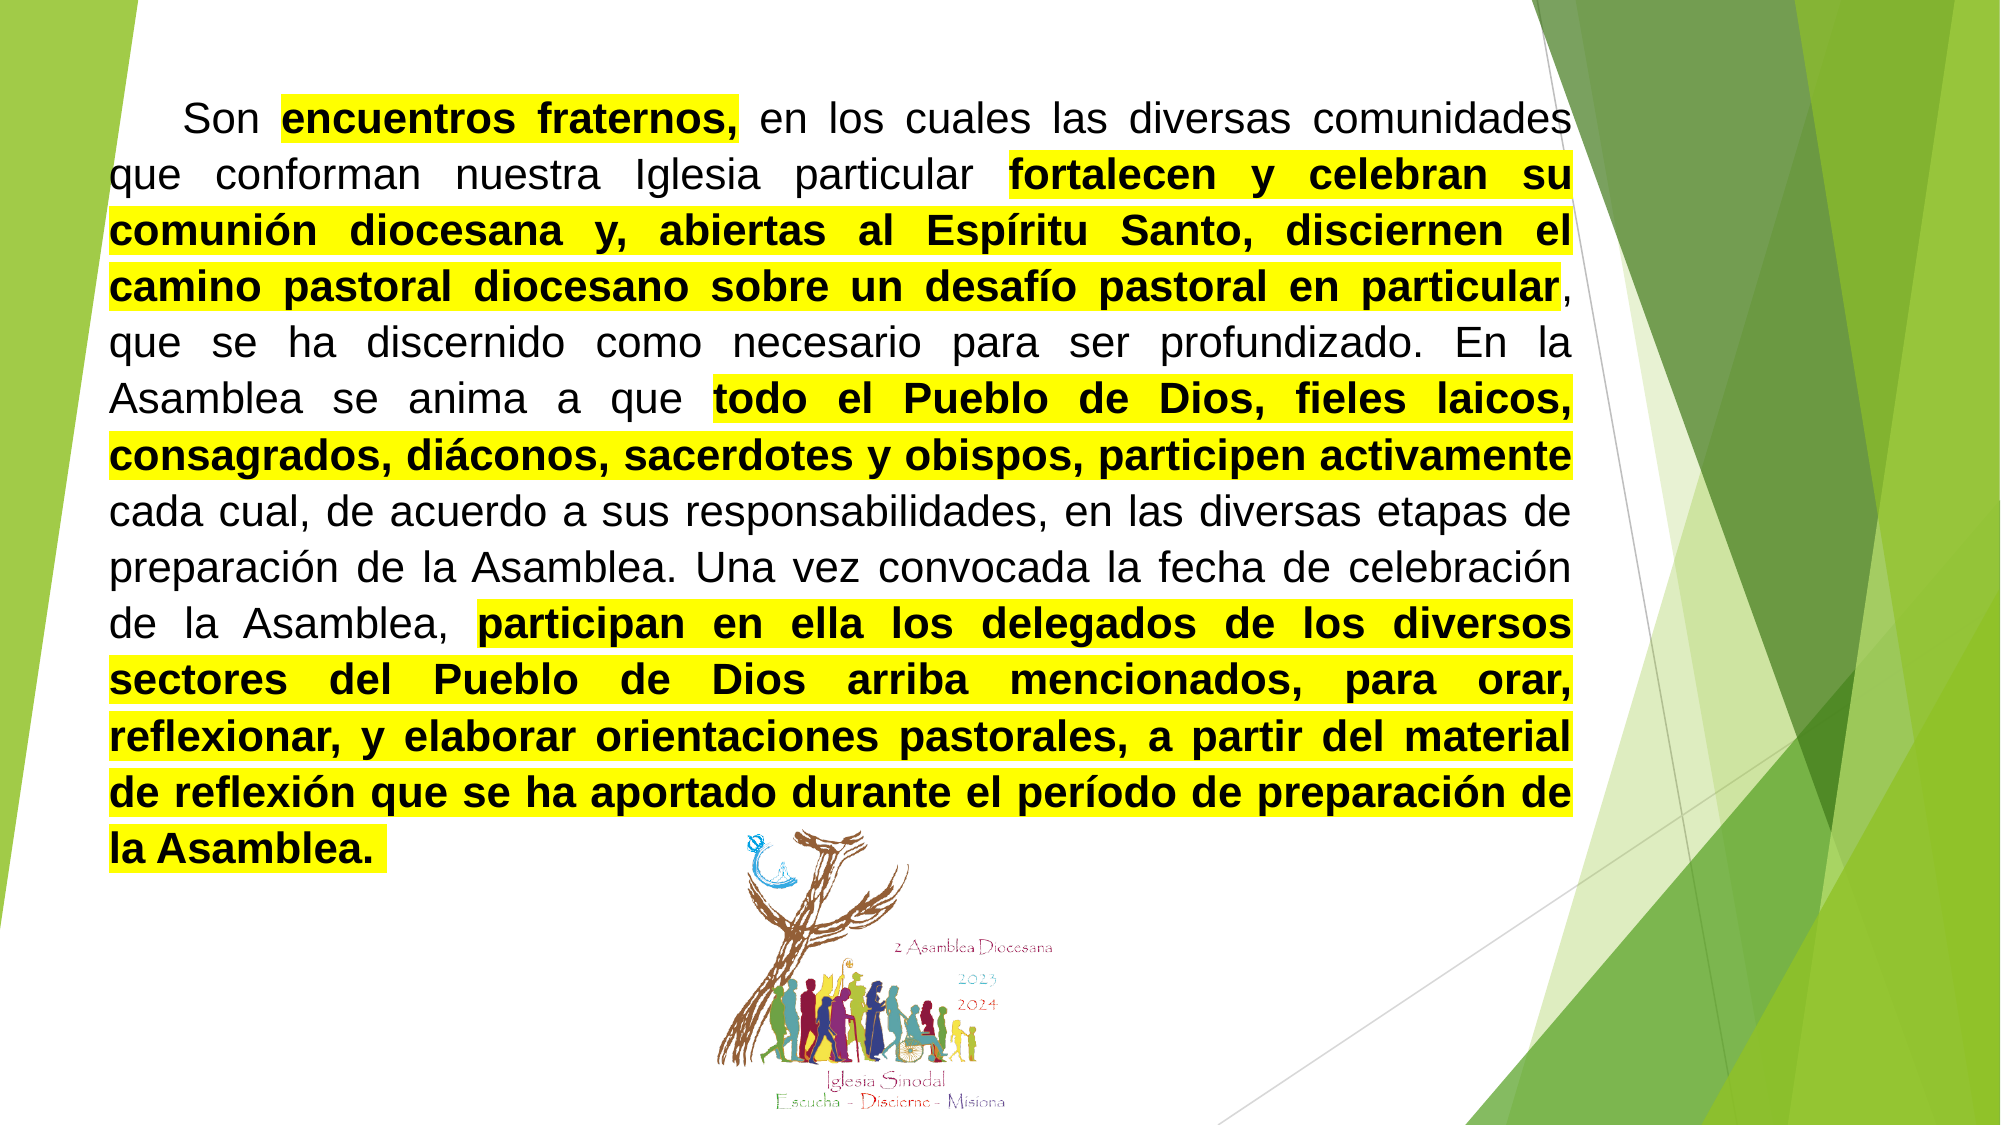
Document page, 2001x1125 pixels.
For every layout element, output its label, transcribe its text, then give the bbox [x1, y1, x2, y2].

picture [650, 829, 1062, 1115]
title Son encuentros fraternos, en los cuales las diversas comunidades que conforman nuestra Iglesia particular fortalecen y celebran su comunión diocesana y, abiertas al Espíritu Santo, disciernen el camino pastoral diocesano sobre un desafío pastoral en particular, que se ha discernido como necesario para ser profundizado. En la Asamblea se anima a que todo el Pueblo de Dios, fieles laicos, consagrados, diáconos, sacerdotes y obispos, participen activamente cada cual, de acuerdo a sus responsabilidades, en las diversas etapas de preparación de la Asamblea. Una vez convocada la fecha de celebración de la Asamblea, participan en ella los delegados de los diversos sectores del Pueblo de Dios arriba mencionados, para orar, reflexionar, y elaborar orientaciones pastorales, a partir del material de reflexión que se ha aportado durante el período de preparación de la Asamblea. [93, 162, 1589, 880]
